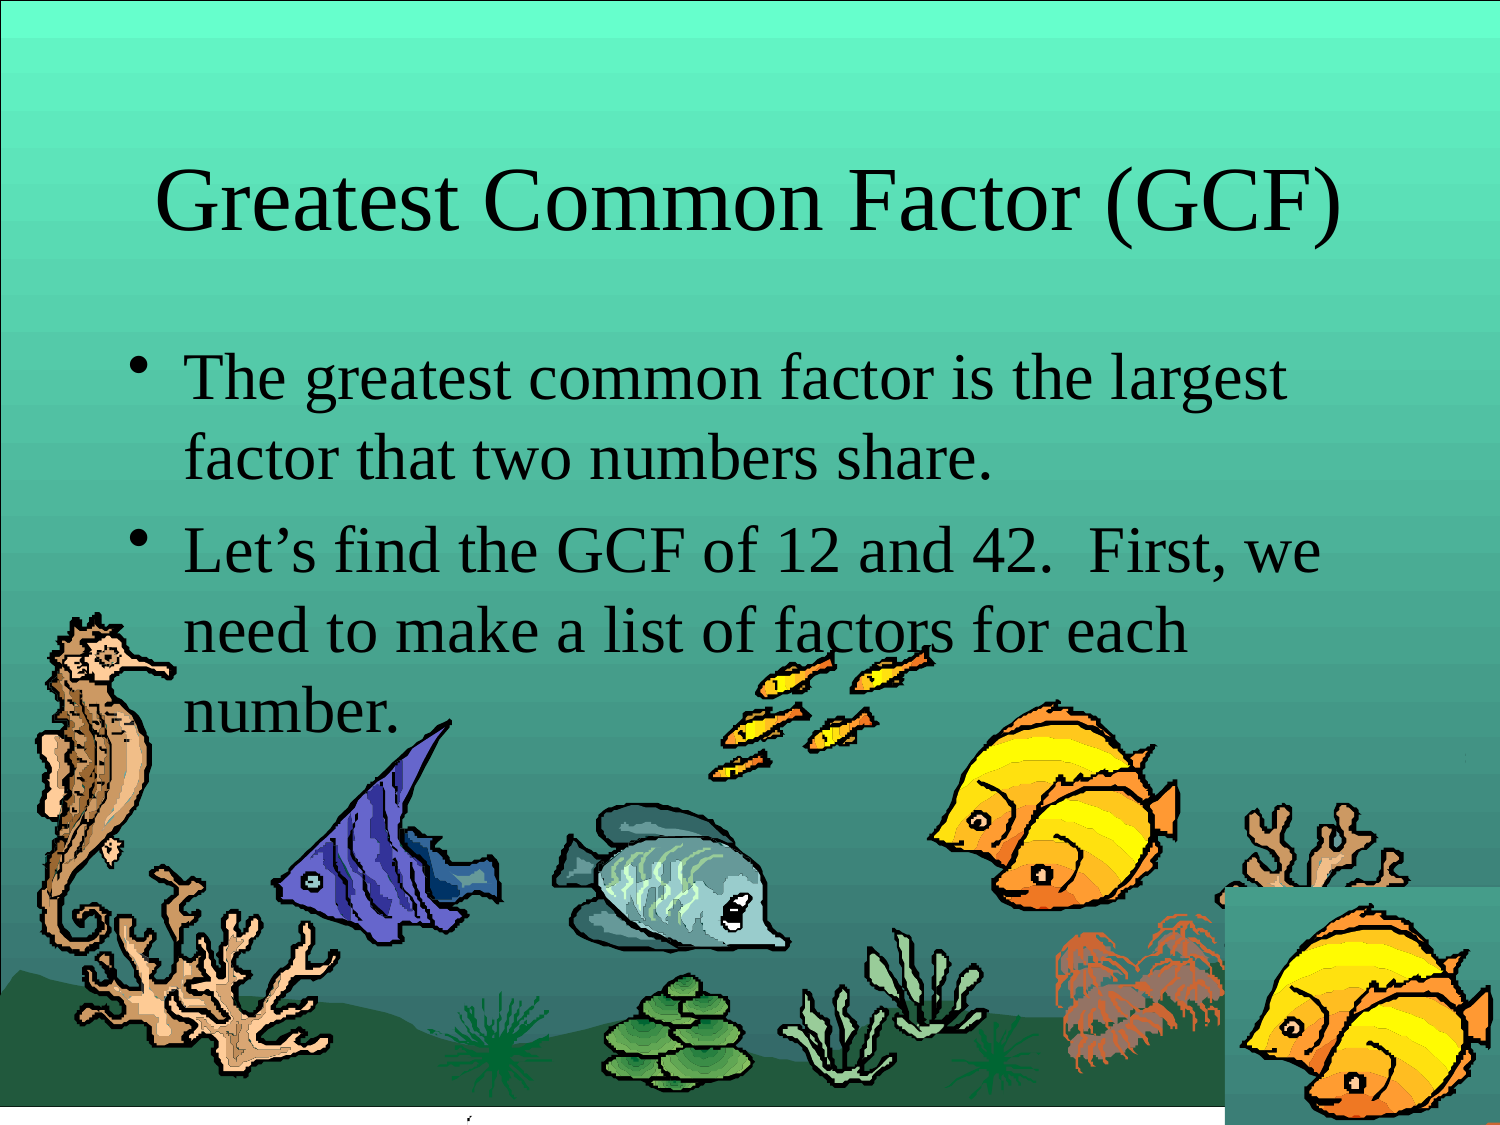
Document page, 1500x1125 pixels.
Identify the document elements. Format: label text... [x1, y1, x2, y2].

title Greatest Common Factor (GCF) [112, 99, 1388, 288]
list The greatest common factor is the largest factor that two numbers share. Let’s find the GCF of 12 and 42. First, we need to make a list of factors for each number. [112, 324, 1388, 1000]
